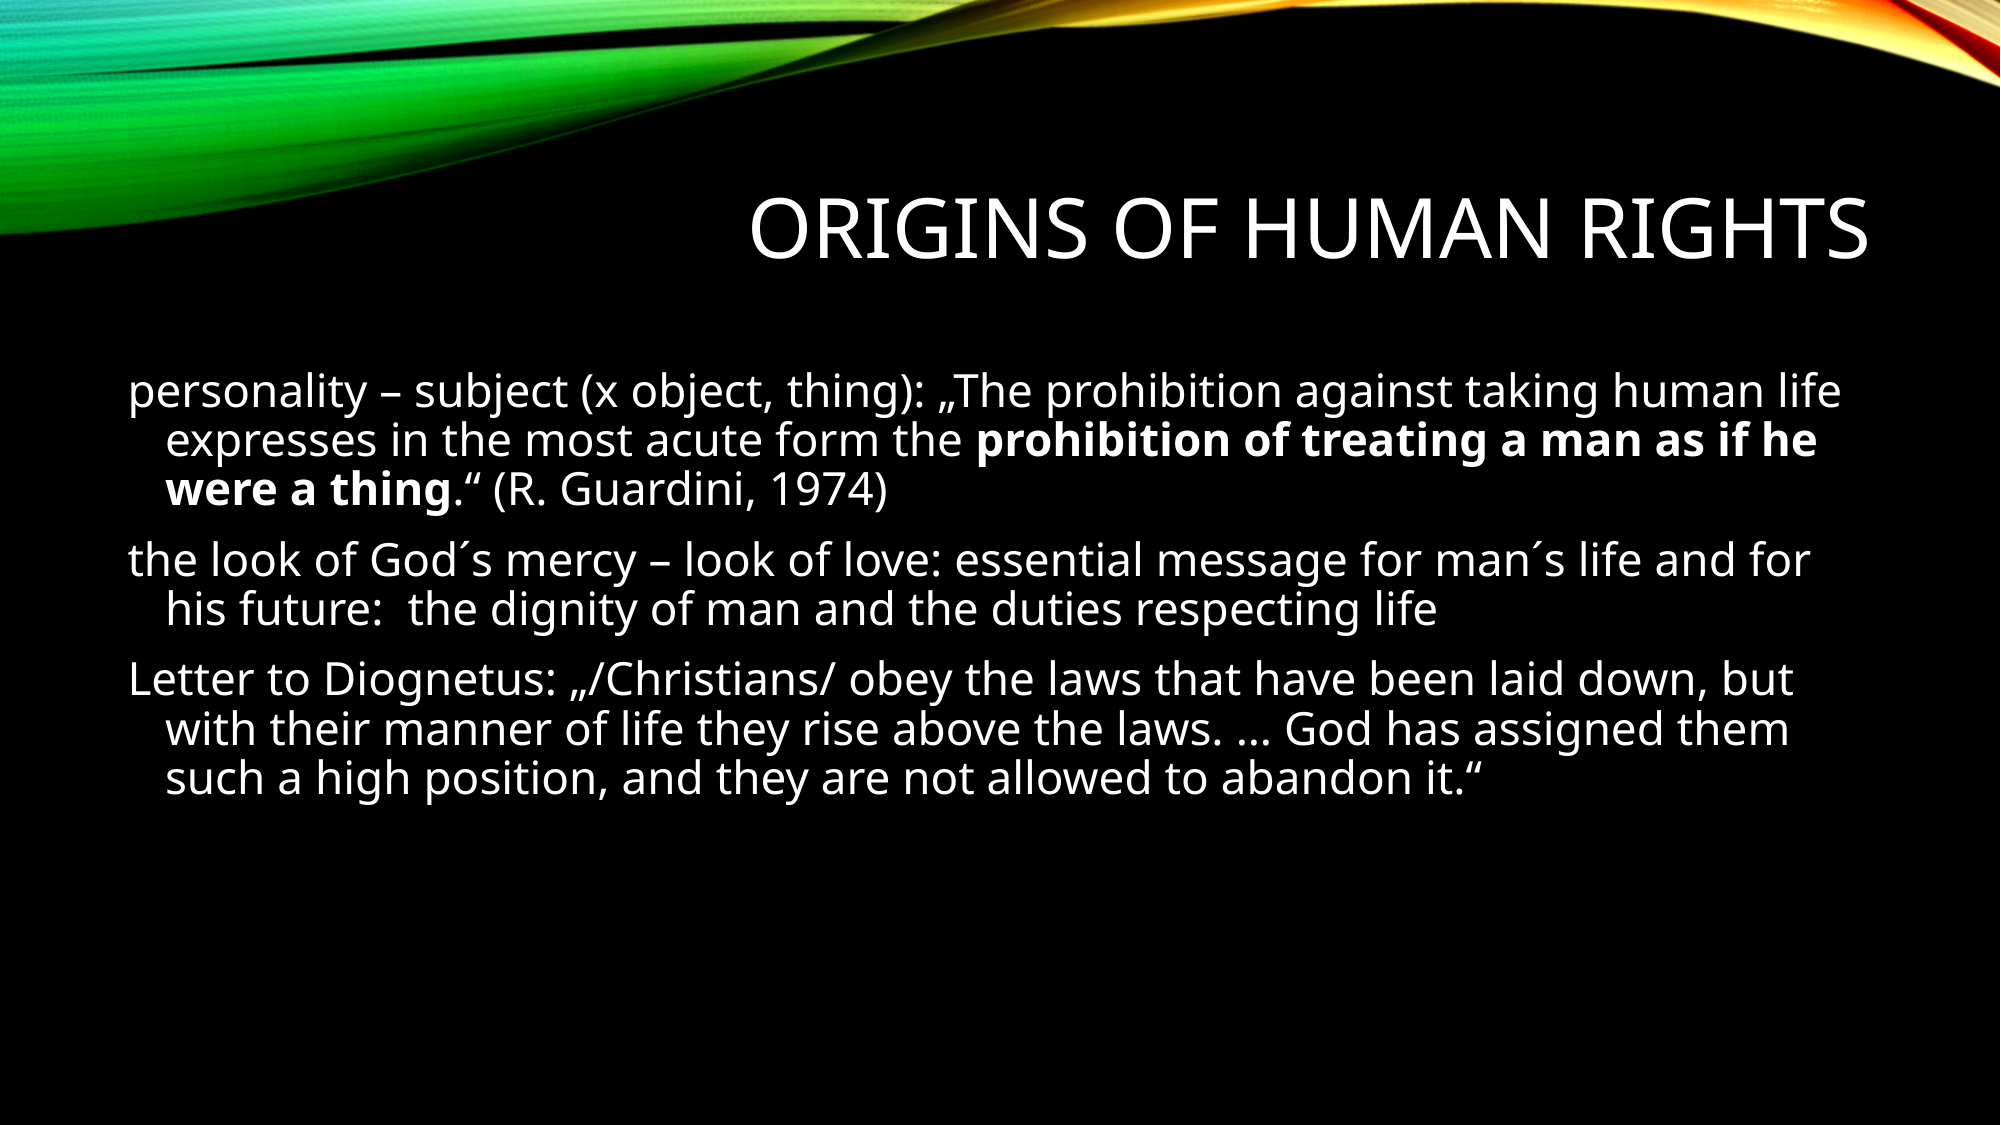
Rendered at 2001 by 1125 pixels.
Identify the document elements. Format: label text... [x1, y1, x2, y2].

title Origins of Human Rights [474, 125, 1888, 338]
list personality – subject (x object, thing): „The prohibition against taking human life expresses in the most acute form the prohibition of treating a man as if he were a thing.“ (R. Guardini, 1974) the look of God´s mercy – look of love: essential message for man´s life and for his future: the dignity of man and the duties respecting life Letter to Diognetus: „/Christians/ obey the laws that have been laid down, but with their manner of life they rise above the laws. … God has assigned them such a high position, and they are not allowed to abandon it.“ [112, 360, 1888, 1021]
picture [0, 0, 2000, 237]
